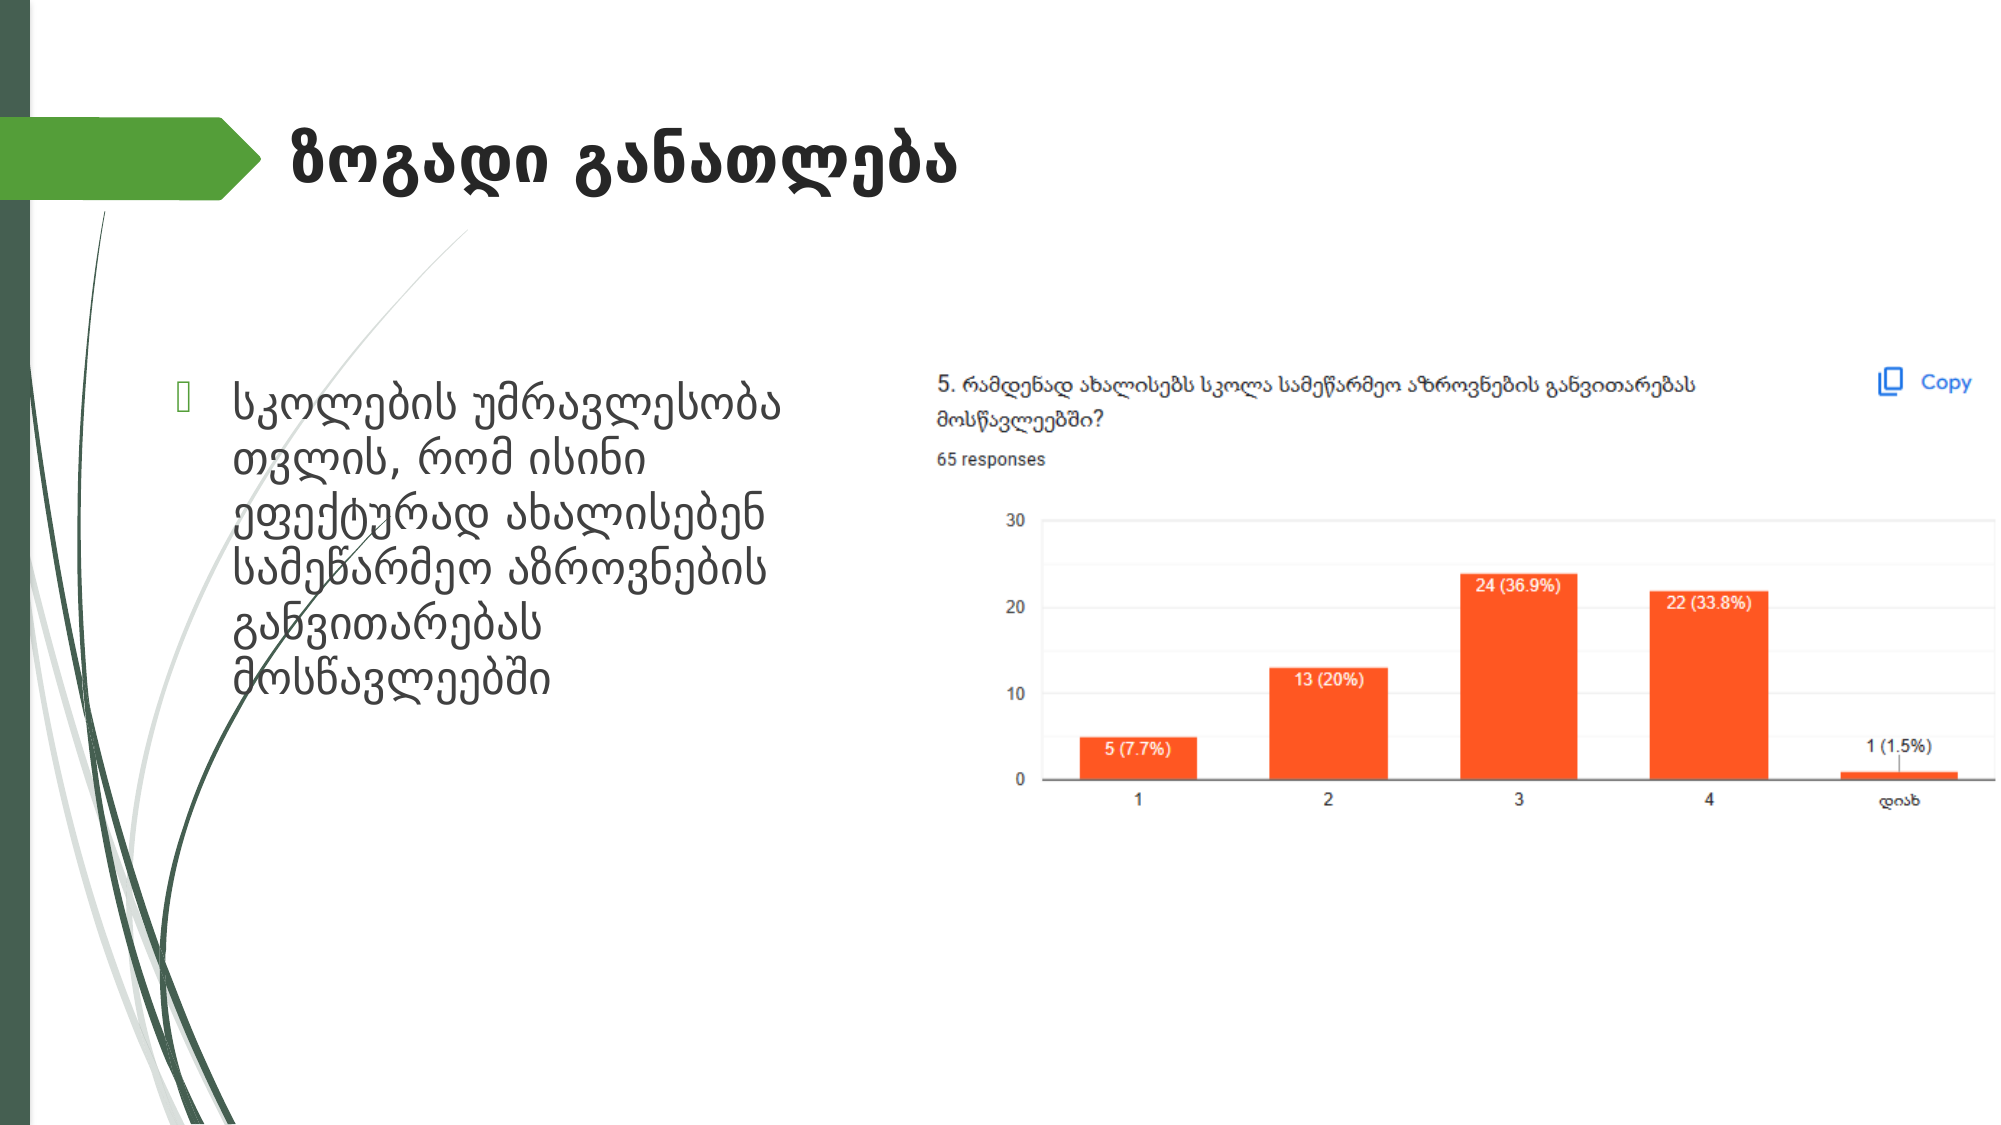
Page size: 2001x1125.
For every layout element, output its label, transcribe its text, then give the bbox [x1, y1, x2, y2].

list სკოლების უმრავლესობა თვლის, რომ ისინი ეფექტურად ახალისებენ სამეწარმეო აზროვნების განვითარებას მოსწავლეებში [160, 366, 878, 949]
picture [921, 366, 2000, 839]
title ზოგადი განათლება [275, 47, 1067, 203]
